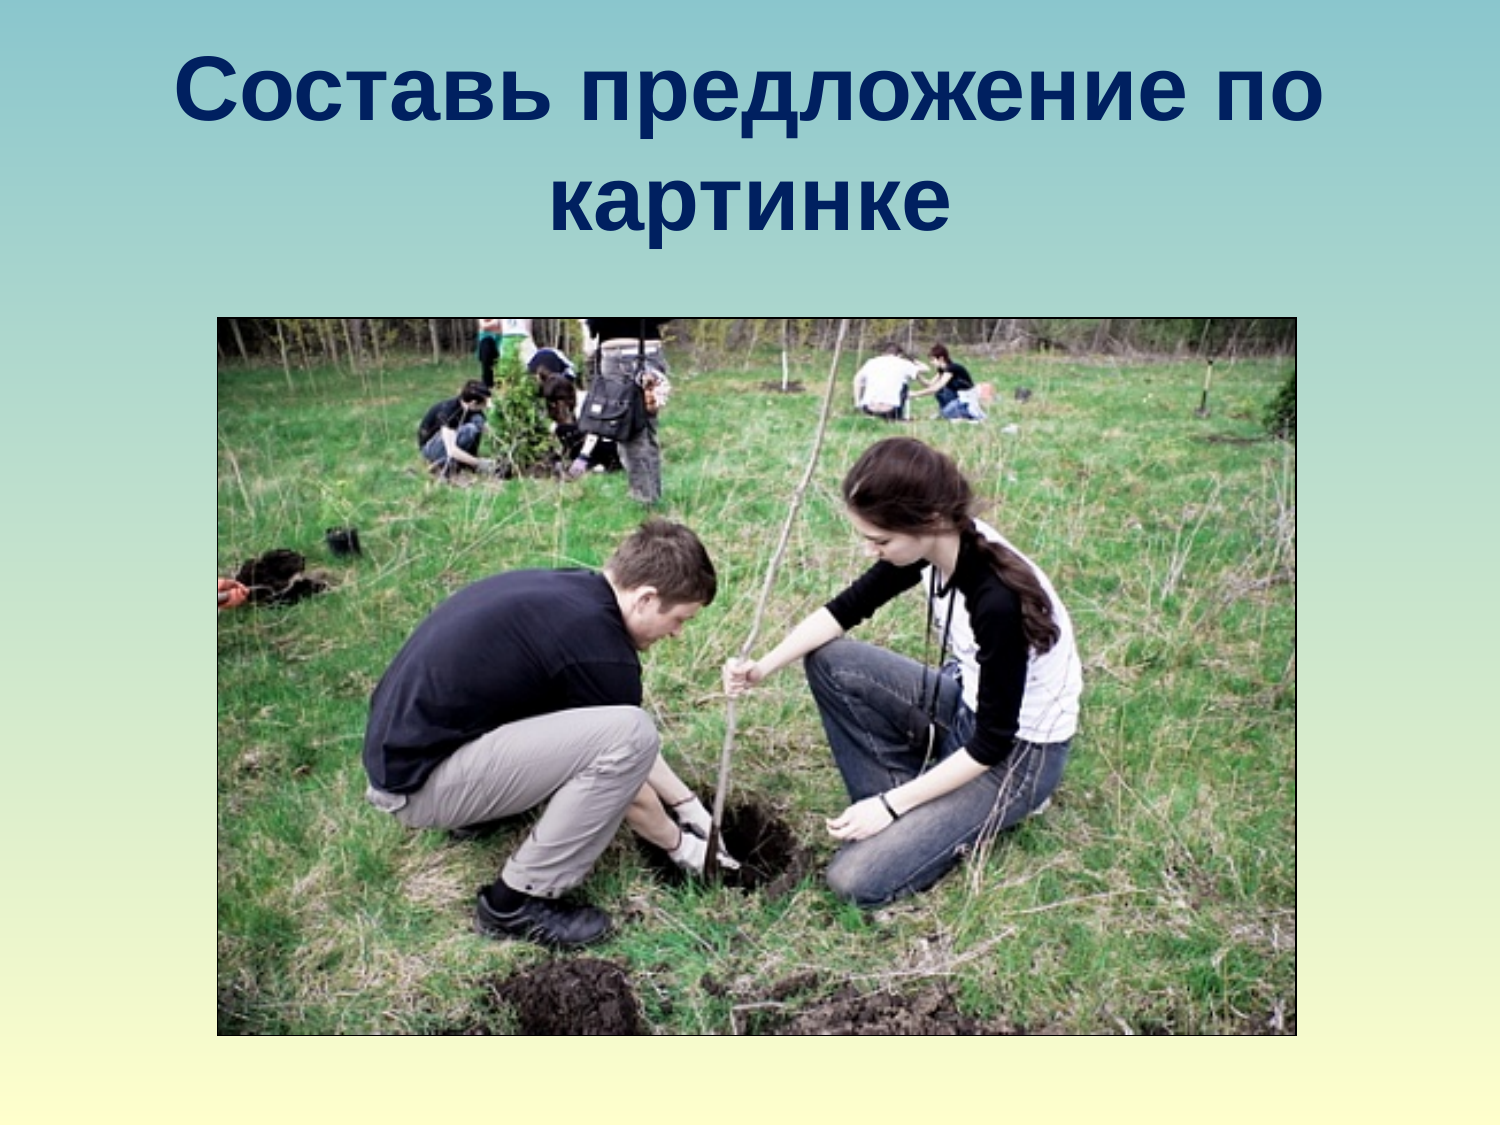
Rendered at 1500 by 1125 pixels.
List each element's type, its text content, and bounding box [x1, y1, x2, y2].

title Составь предложение по картинке [75, 45, 1425, 233]
picture [218, 318, 1296, 1036]
